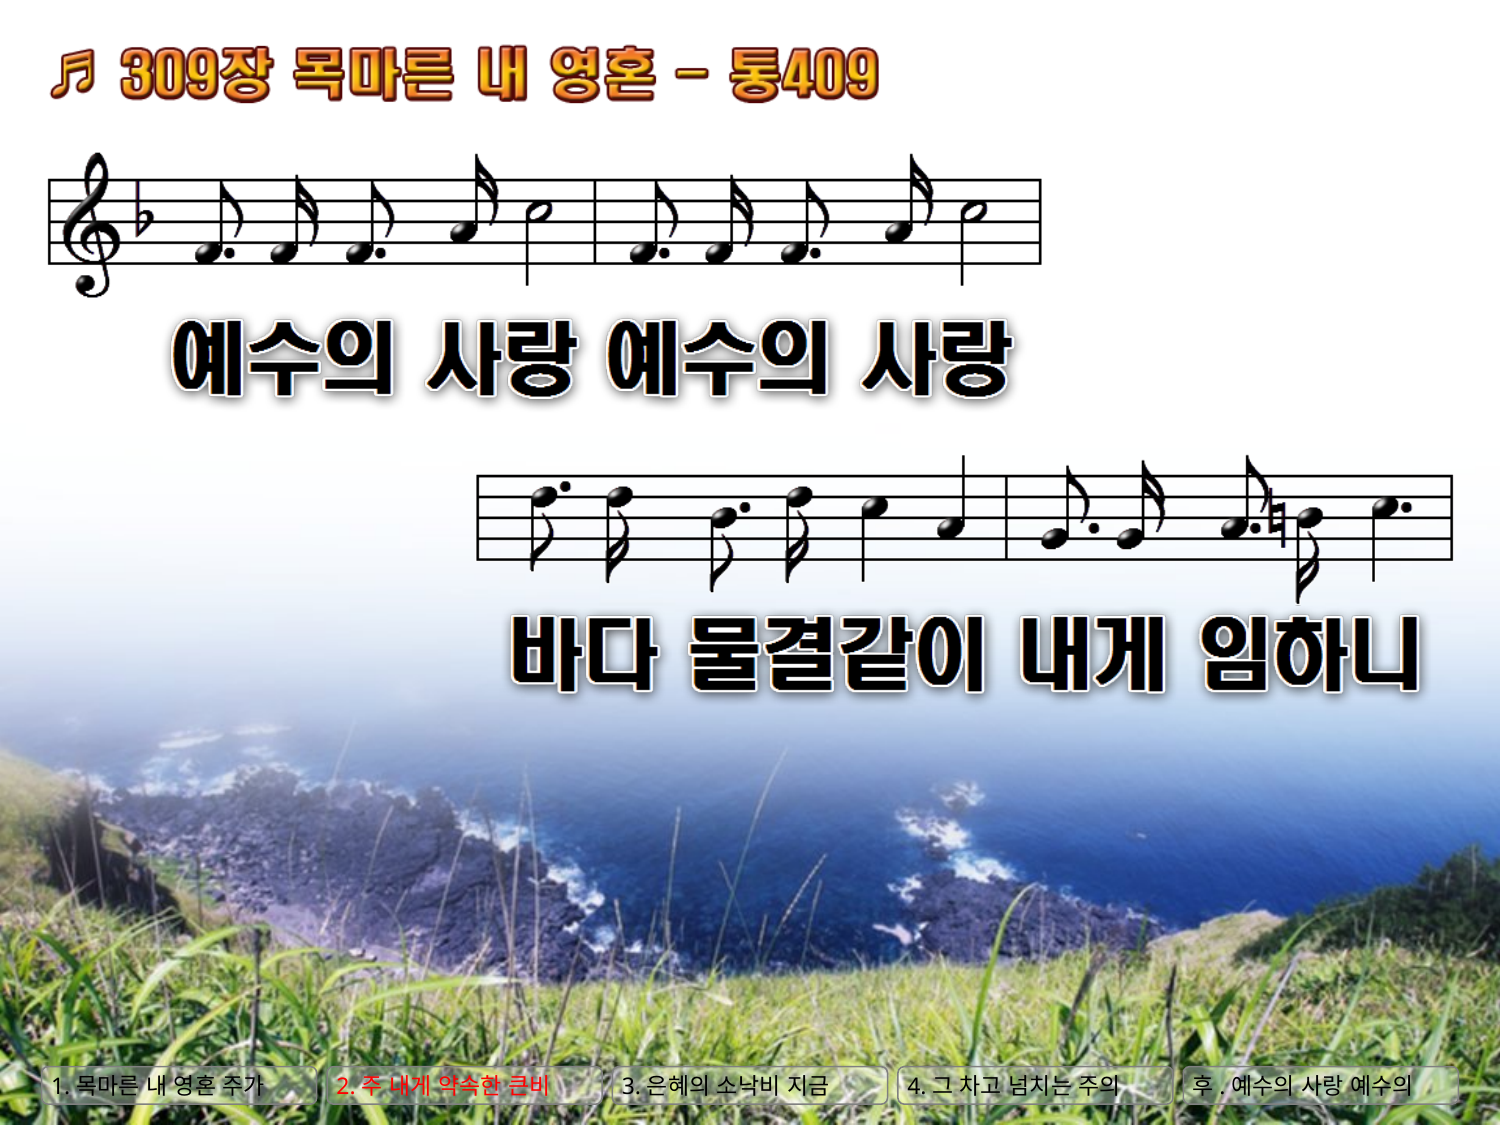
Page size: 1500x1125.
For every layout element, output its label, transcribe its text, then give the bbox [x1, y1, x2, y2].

text_box 2.주 내게 약속한 큰비 [327, 1066, 603, 1105]
picture [0, 0, 1500, 1125]
text_box 1.목마른 내 영혼 주가 [41, 1066, 317, 1105]
text_box 후.예수의 사랑 예수의 [1183, 1066, 1459, 1105]
text_box 4.그 차고 넘치는 주의 [897, 1066, 1173, 1105]
text_box 3.은혜의 소낙비 지금 [612, 1066, 888, 1105]
